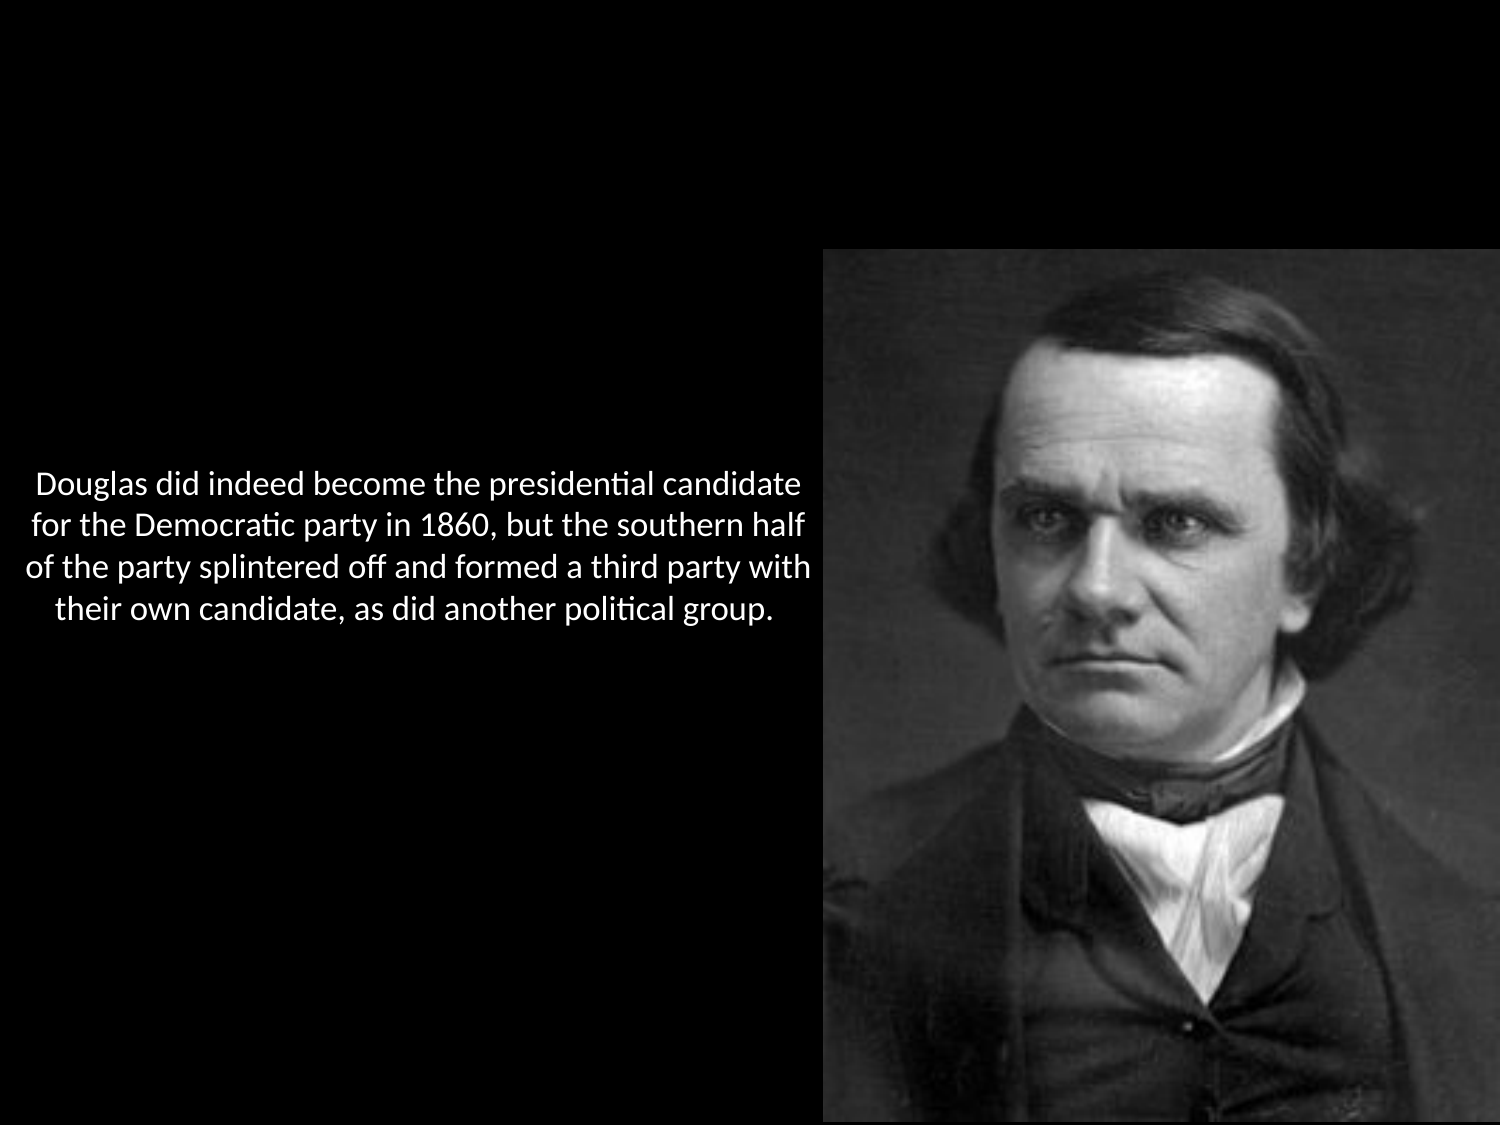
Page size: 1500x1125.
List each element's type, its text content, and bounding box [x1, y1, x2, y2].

picture [822, 249, 1500, 1122]
title Douglas did indeed become the presidential candidate for the Democratic party in 1860, but the southern half of the party splintered off and formed a third party with their own candidate, as did another political group. [0, 450, 817, 638]
